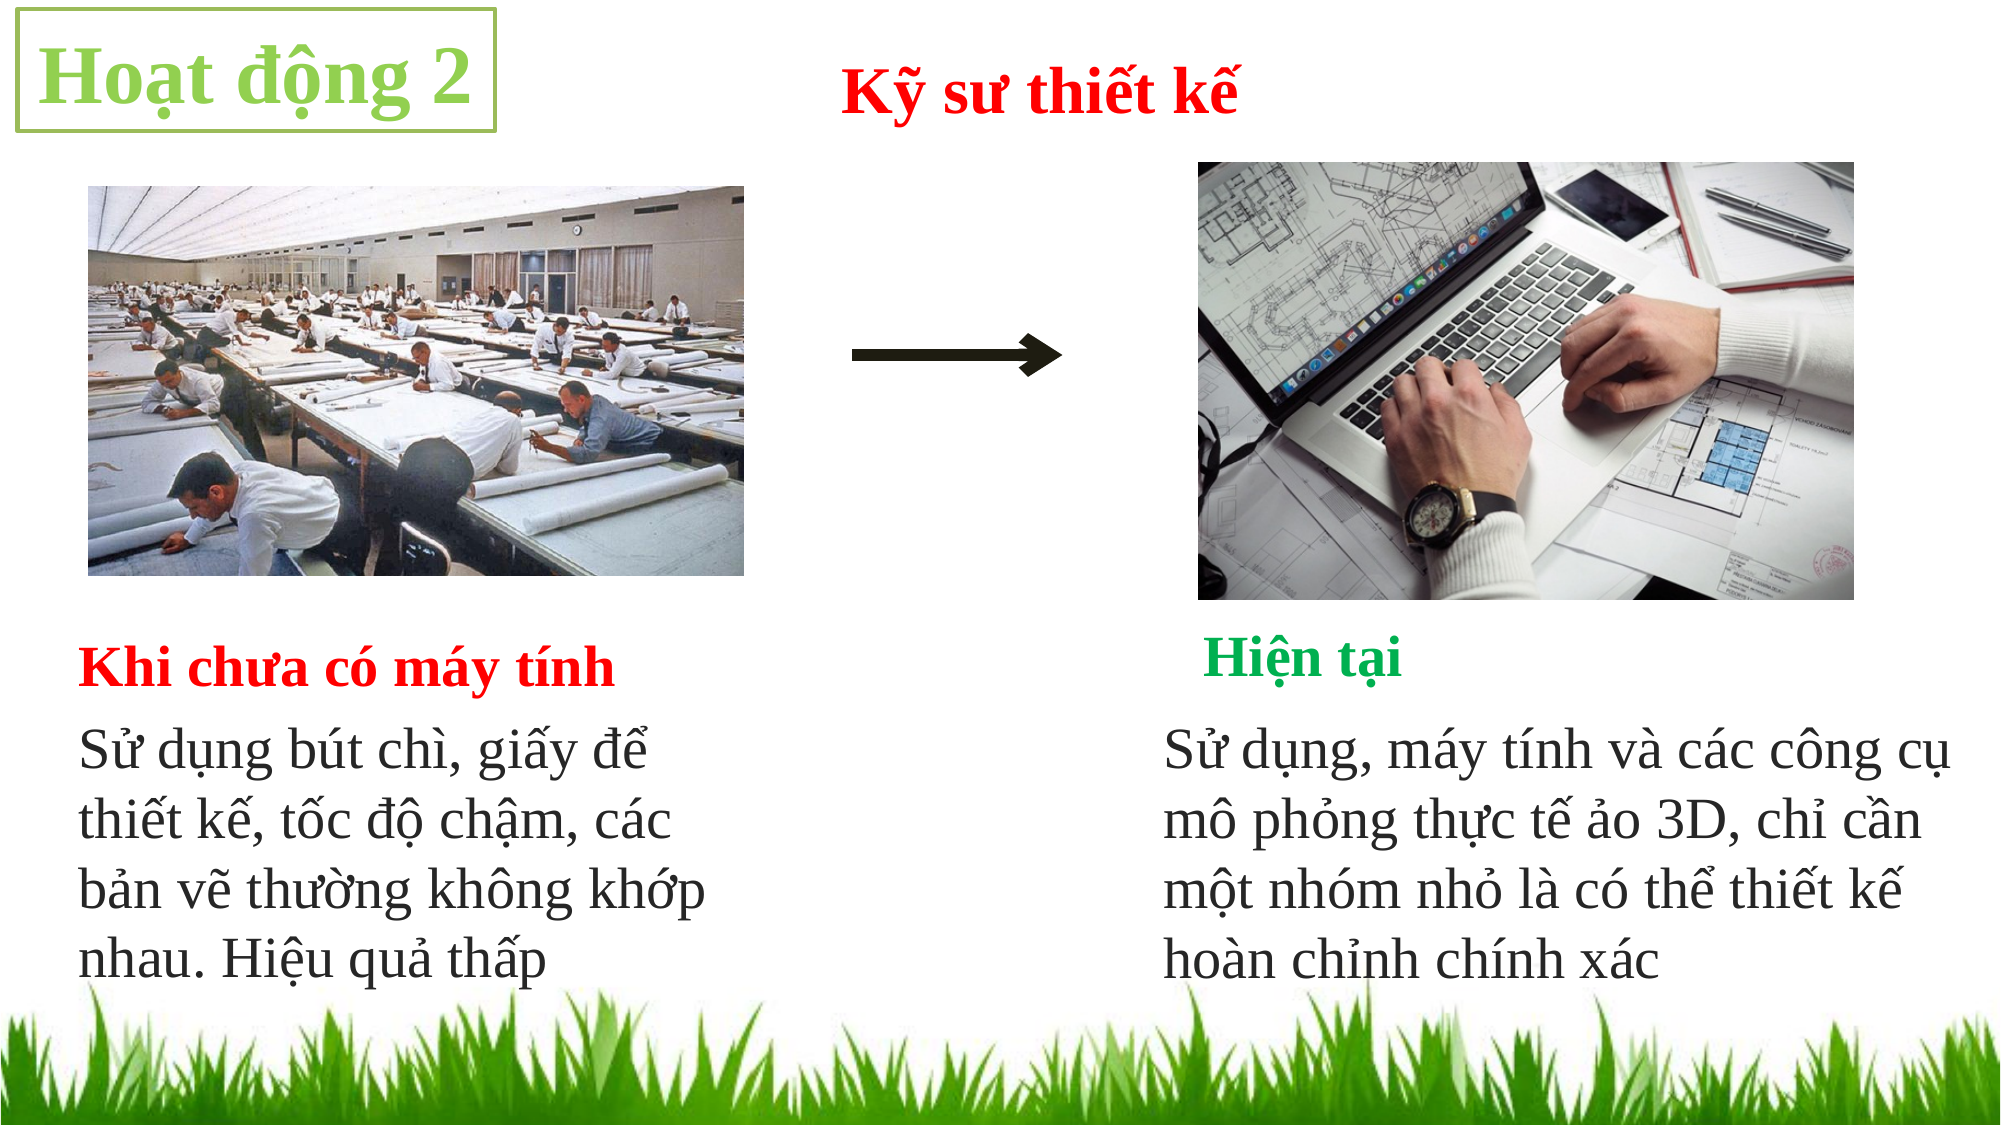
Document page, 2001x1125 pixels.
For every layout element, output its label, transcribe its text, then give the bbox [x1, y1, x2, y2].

text_box Hoạt động 2 [15, 7, 497, 133]
picture [0, 962, 2001, 1125]
text_box Hiện tại Sử dụng, máy tính và các công cụ mô phỏng thực tế ảo 3D, chỉ cần một nhóm nhỏ là có thể thiết kế hoàn chỉnh chính xác [1153, 618, 1964, 688]
picture [88, 185, 744, 577]
picture [1198, 162, 1855, 600]
text_box Khi chưa có máy tính Sử dụng bút chì, giấy để thiết kế, tốc độ chậm, các bản vẽ thường không khớp nhau. Hiệu quả thấp [64, 620, 768, 690]
text_box Kỹ sư thiết kế [827, 39, 1256, 135]
